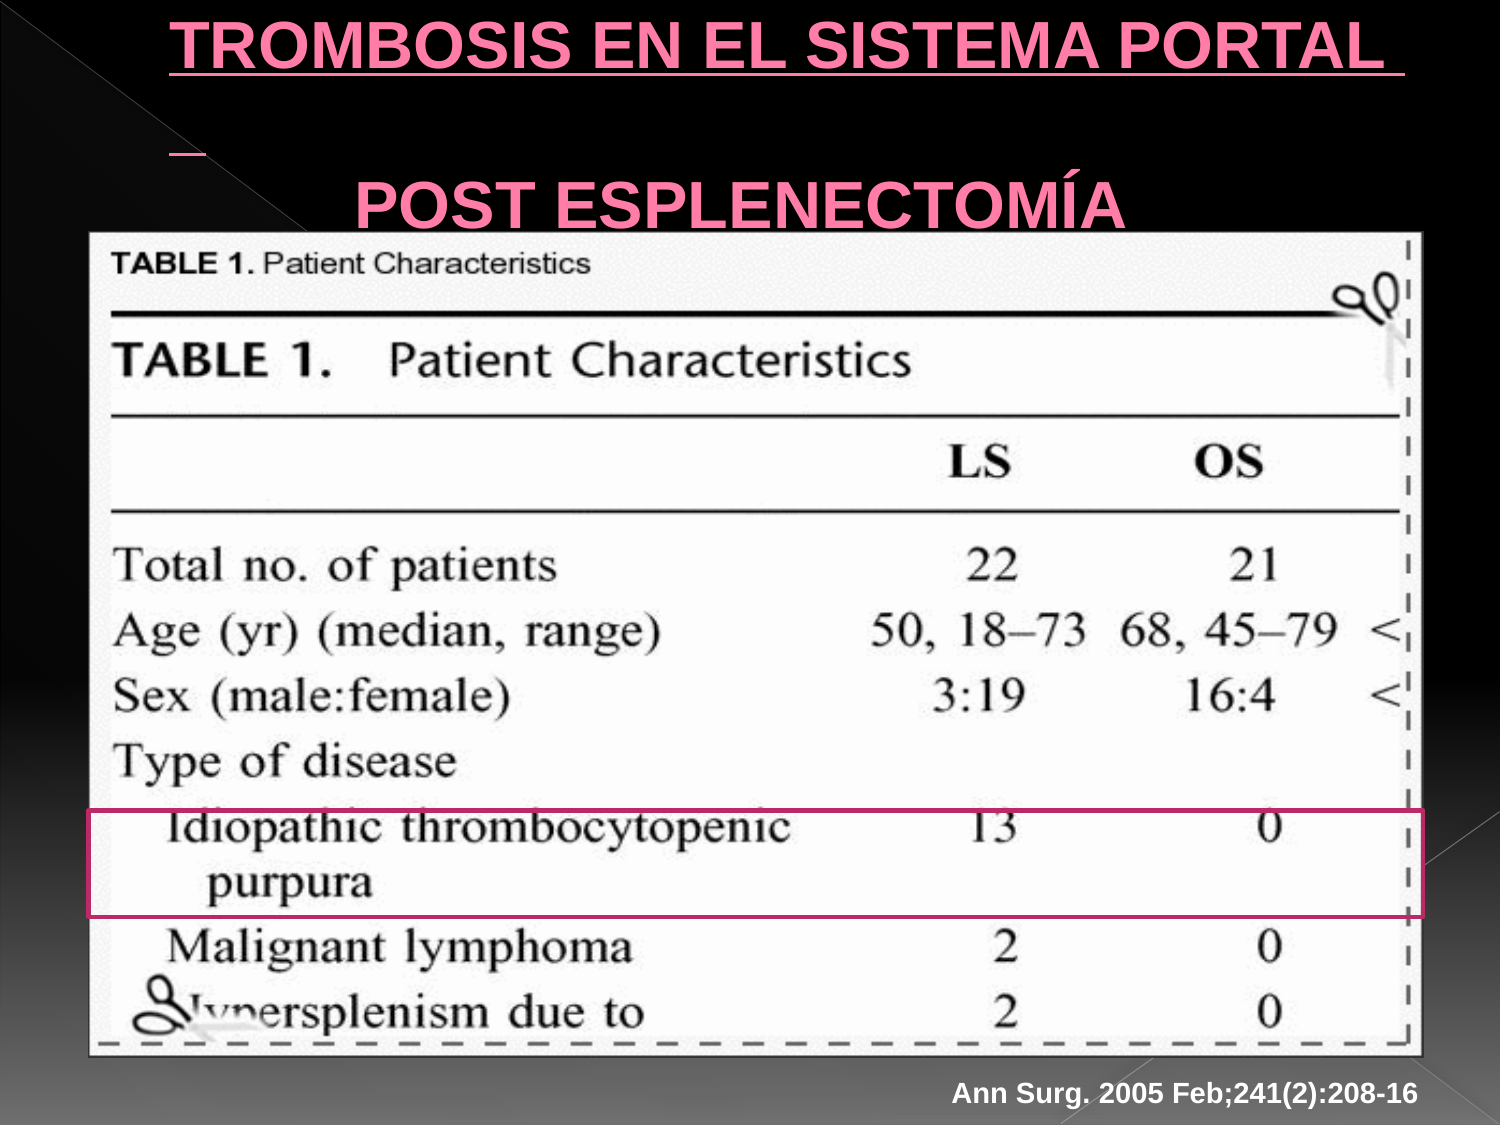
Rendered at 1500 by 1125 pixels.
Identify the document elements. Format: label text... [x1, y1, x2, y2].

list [88, 231, 1424, 1058]
title TROMBOSIS EN EL SISTEMA PORTAL POST ESPLENECTOMÍA [75, 7, 1425, 237]
text_box Ann Surg. 2005 Feb;241(2):208-16 [936, 1067, 1434, 1117]
